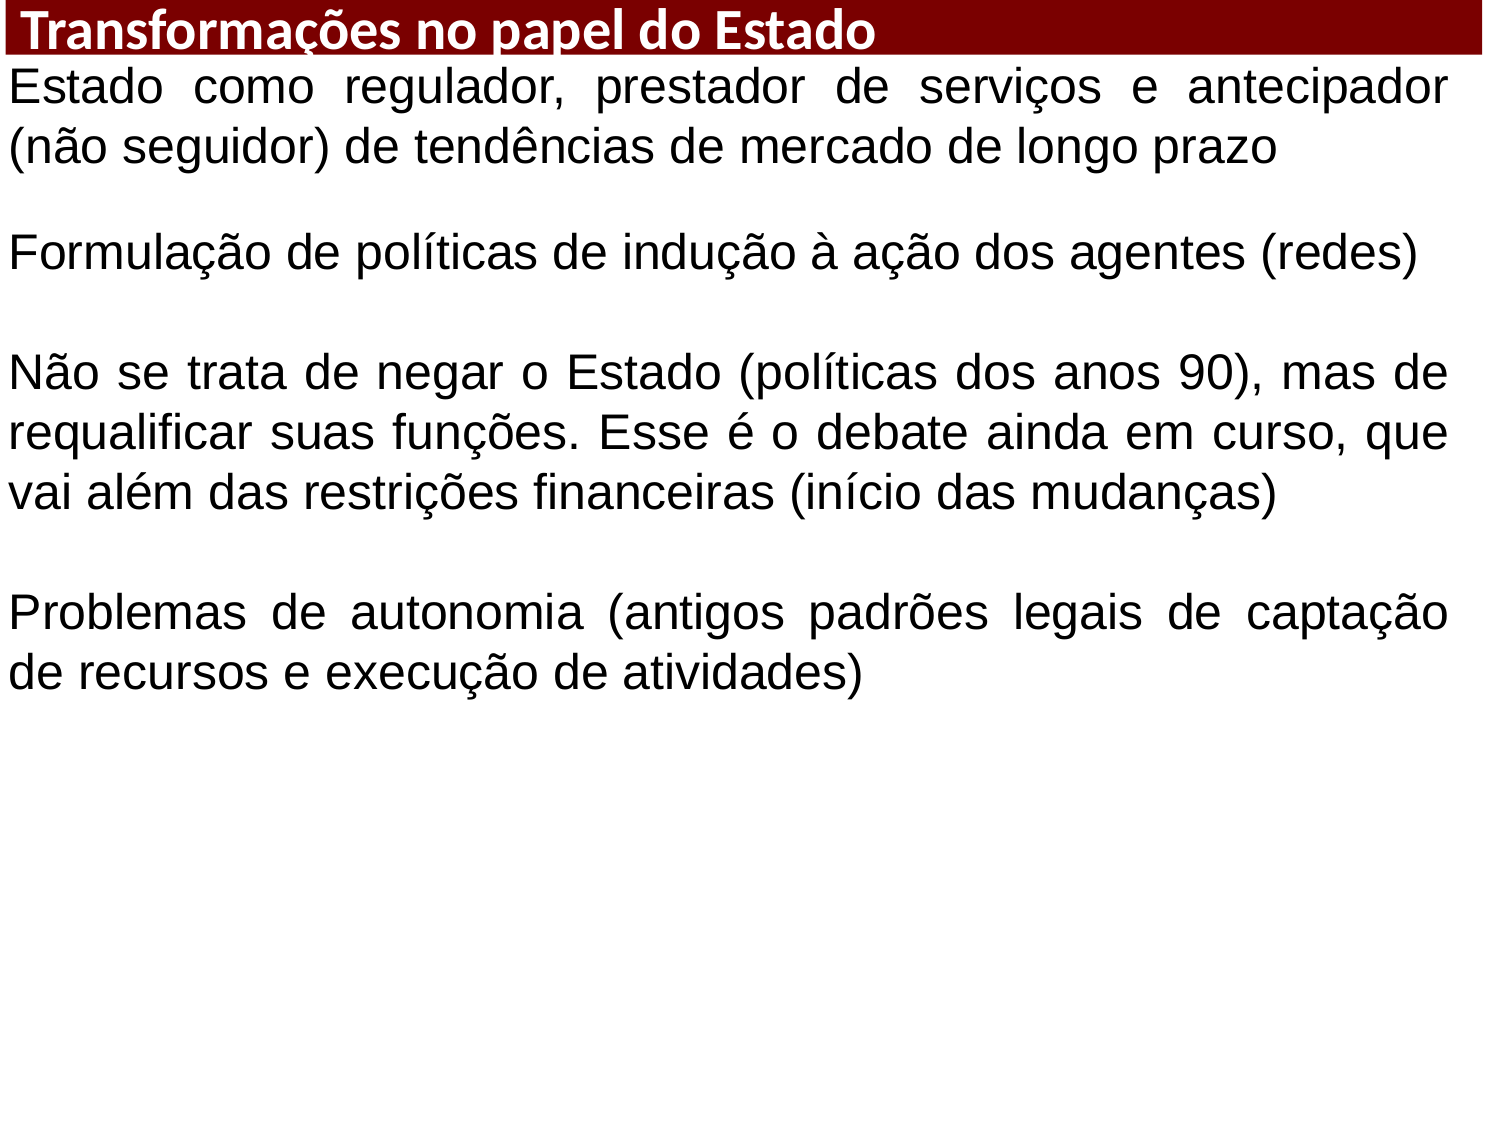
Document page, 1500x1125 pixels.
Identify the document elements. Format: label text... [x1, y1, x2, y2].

text_box Transformações no papel do Estado [5, 0, 1483, 55]
text_box Estado como regulador, prestador de serviços e antecipador (não seguidor) de tendências de mercado de longo prazo Formulação de políticas de indução à ação dos agentes (redes) Não se trata de negar o Estado (políticas dos anos 90), mas de requalificar suas funções. Esse é o debate ainda em curso, que vai além das restrições financeiras (início das mudanças) Problemas de autonomia (antigos padrões legais de captação de recursos e execução de atividades) [0, 46, 1465, 708]
